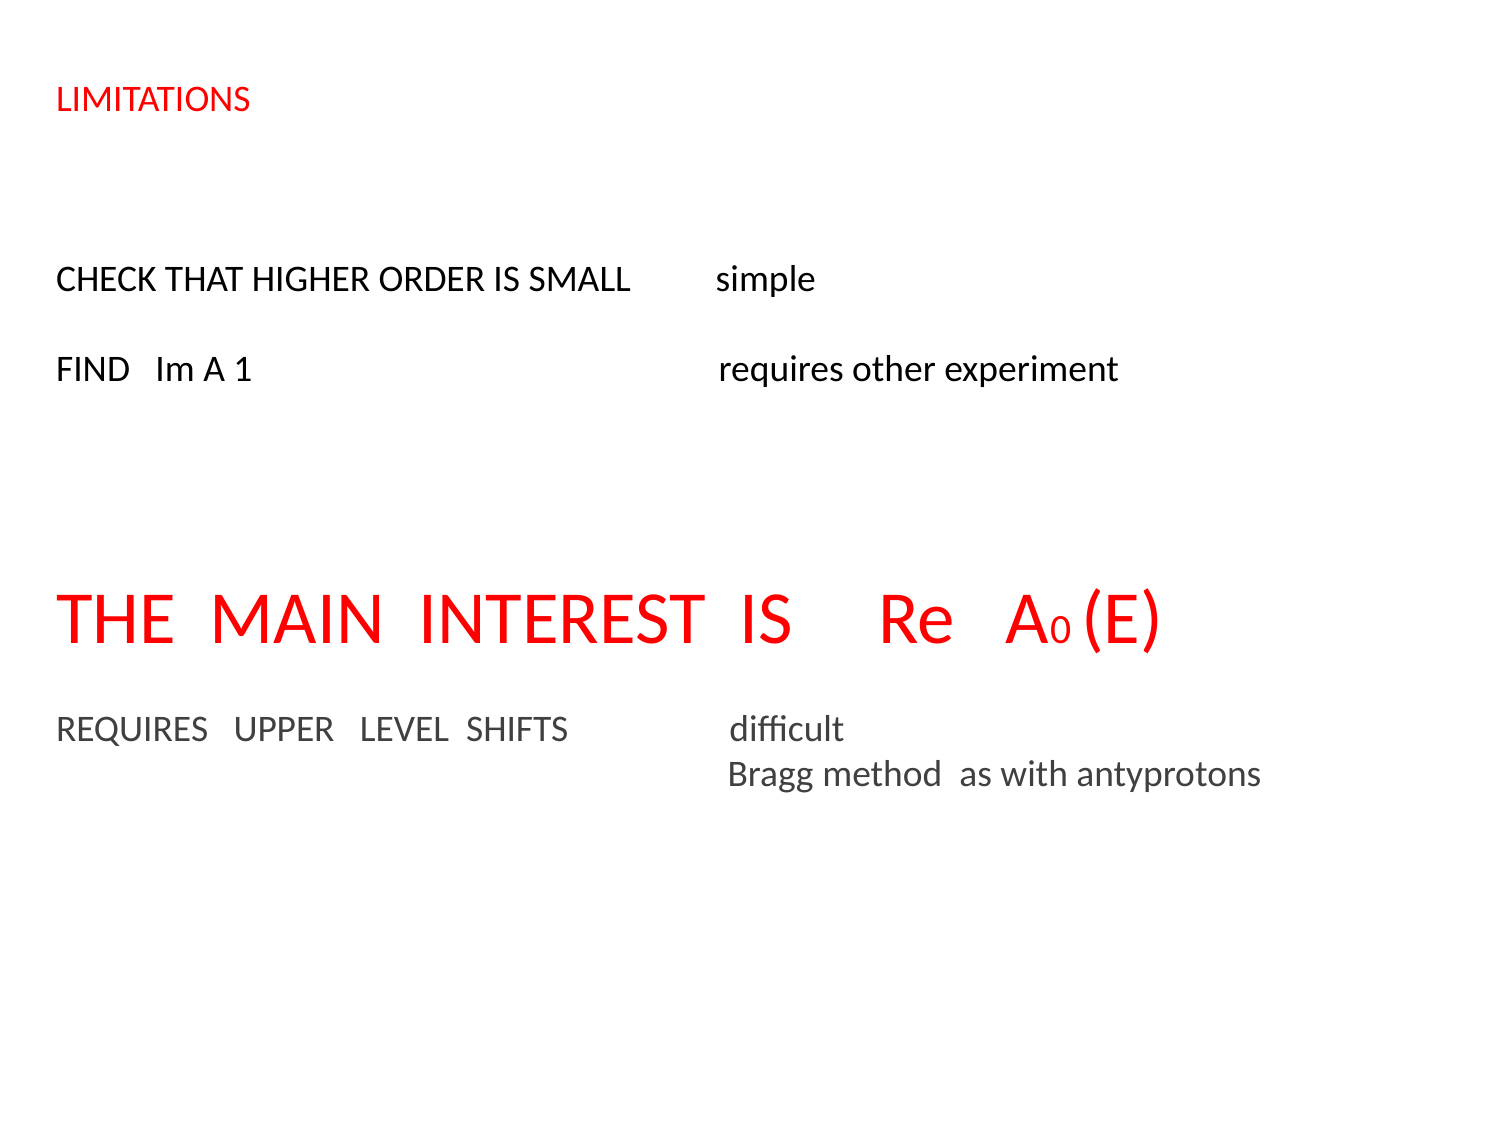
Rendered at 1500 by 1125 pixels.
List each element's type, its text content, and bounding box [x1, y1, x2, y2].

text_box LIMITATIONS CHECK THAT HIGHER ORDER IS SMALL simple FIND Im A 1 requires other experiment THE MAIN INTEREST IS Re A0 (E) REQUIRES UPPER LEVEL SHIFTS difficult Bragg method as with antyprotons [41, 66, 1471, 1027]
